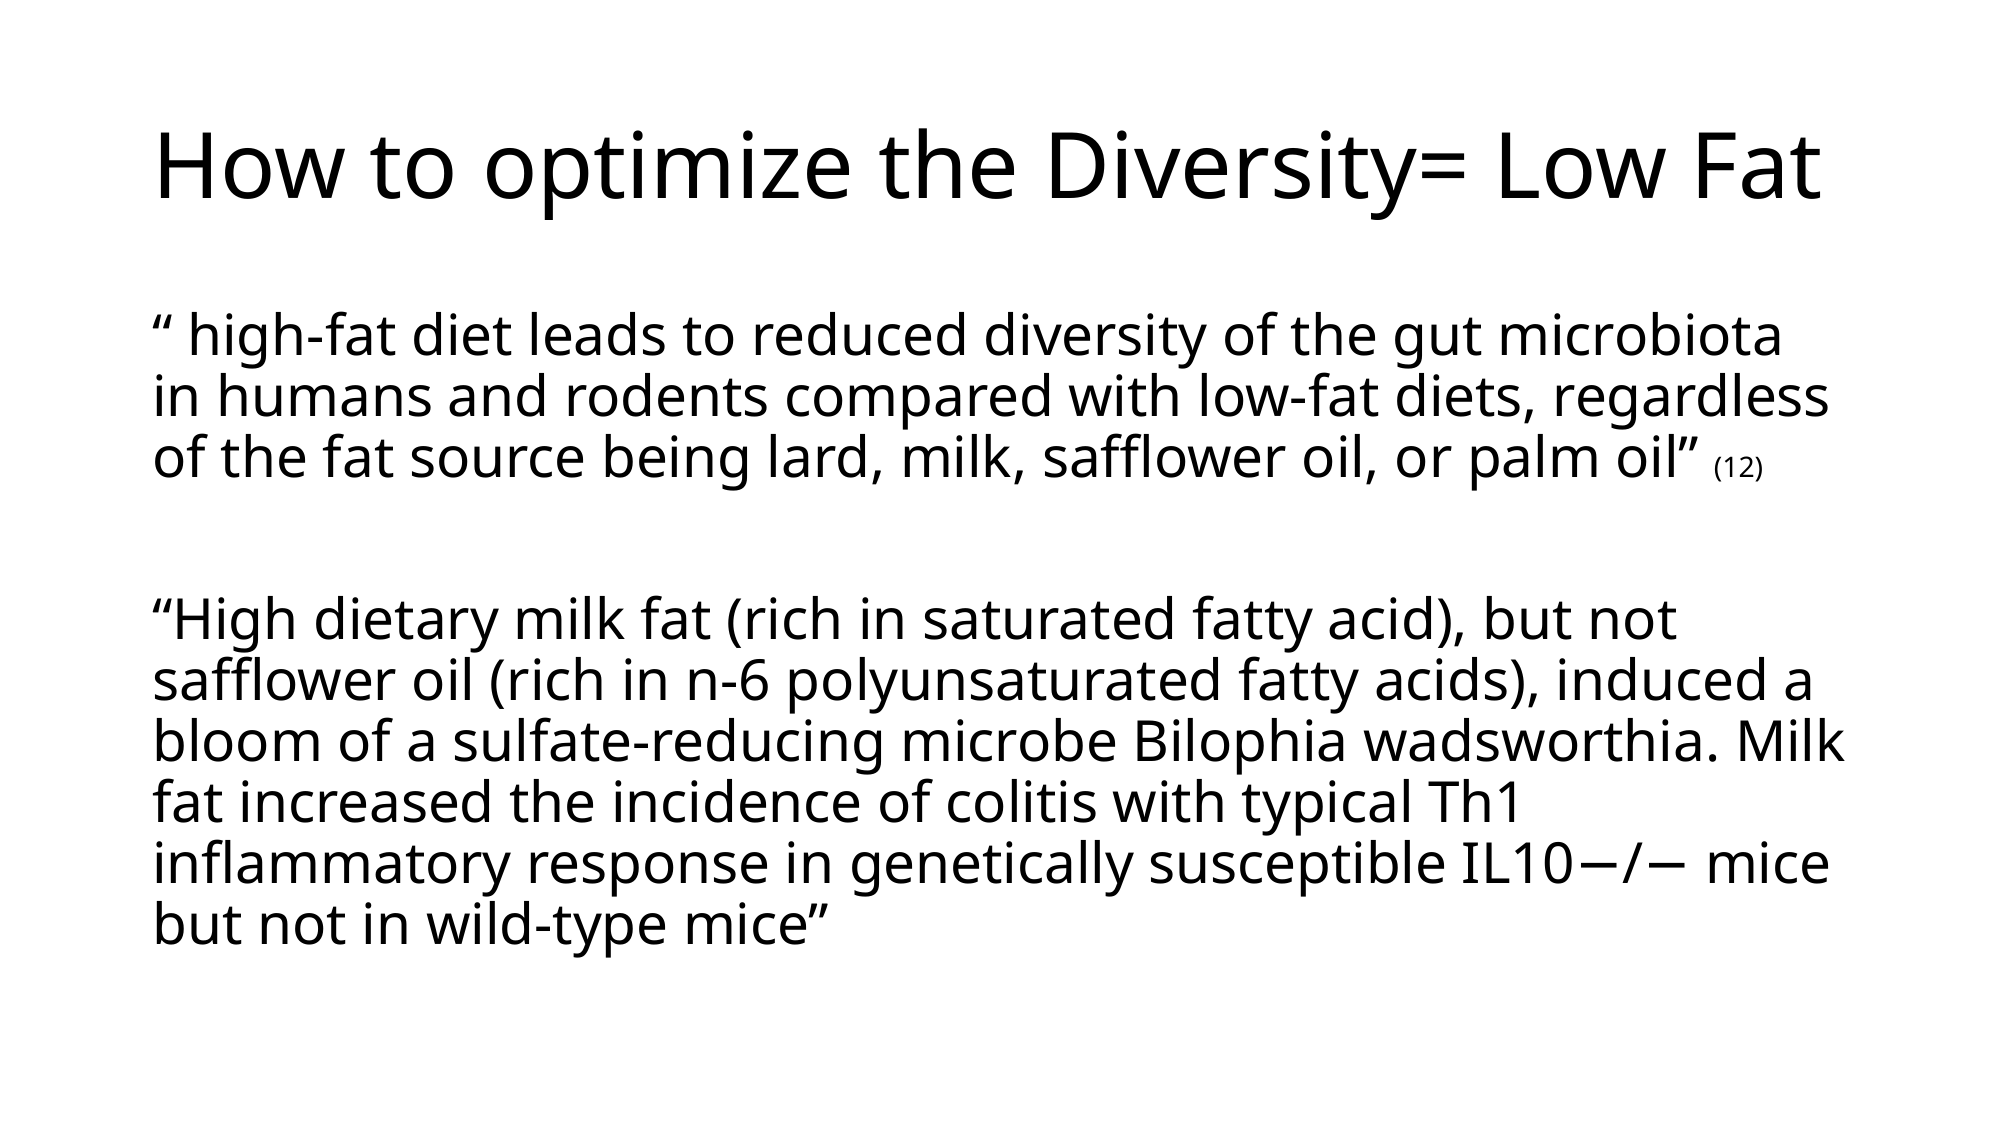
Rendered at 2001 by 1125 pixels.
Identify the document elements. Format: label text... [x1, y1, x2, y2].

list “ high-fat diet leads to reduced diversity of the gut microbiota in humans and rodents compared with low-fat diets, regardless of the fat source being lard, milk, safflower oil, or palm oil” (12) “High dietary milk fat (rich in saturated fatty acid), but not safflower oil (rich in n-6 polyunsaturated fatty acids), induced a bloom of a sulfate-reducing microbe Bilophia wadsworthia. Milk fat increased the incidence of colitis with typical Th1 inflammatory response in genetically susceptible IL10−/− mice but not in wild-type mice” [137, 299, 1863, 1014]
title How to optimize the Diversity= Low Fat [137, 59, 1863, 278]
